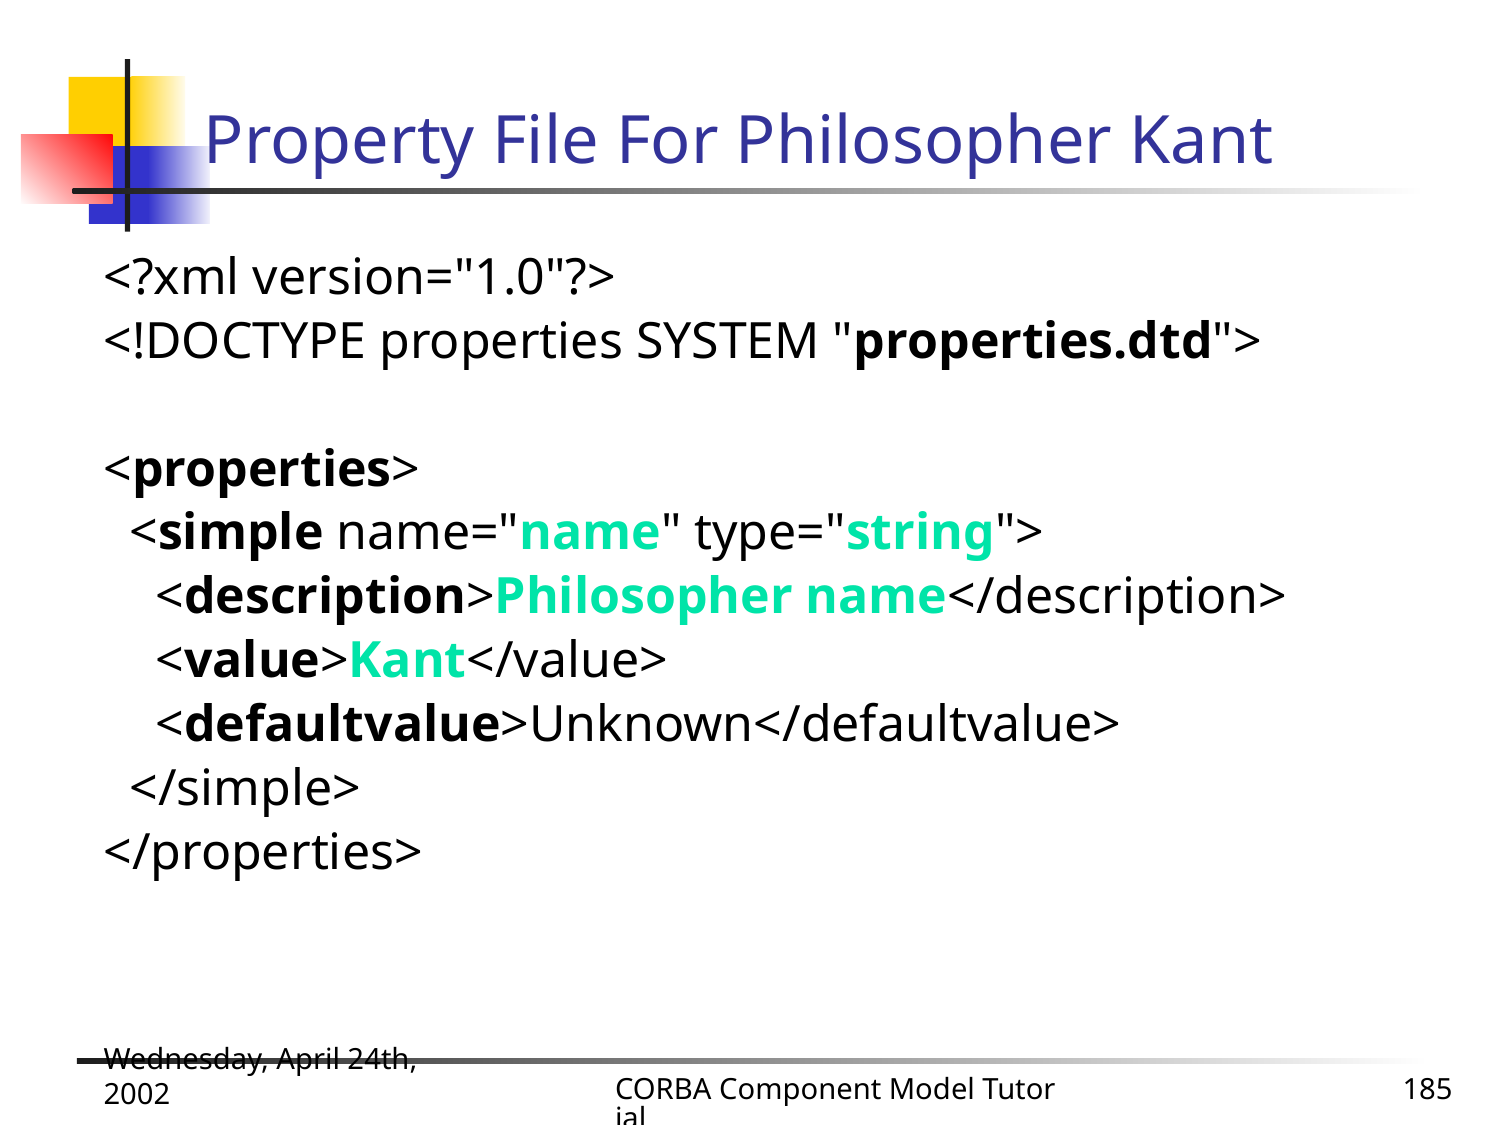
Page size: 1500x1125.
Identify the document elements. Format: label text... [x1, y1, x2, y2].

title Property File For Philosopher Kant [188, 30, 1468, 185]
slide_number 185 [1154, 1042, 1468, 1118]
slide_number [88, 1042, 504, 1118]
footer CORBA Component Model Tutorial [599, 1042, 1076, 1118]
list <?xml version="1.0"?> <!DOCTYPE properties SYSTEM "properties.dtd"> <properties> <simple name="name" type="string"> <description>Philosopher name</description> <value>Kant</value> <defaultvalue>Unknown</defaultvalue> </simple> </properties> [88, 243, 1470, 1036]
